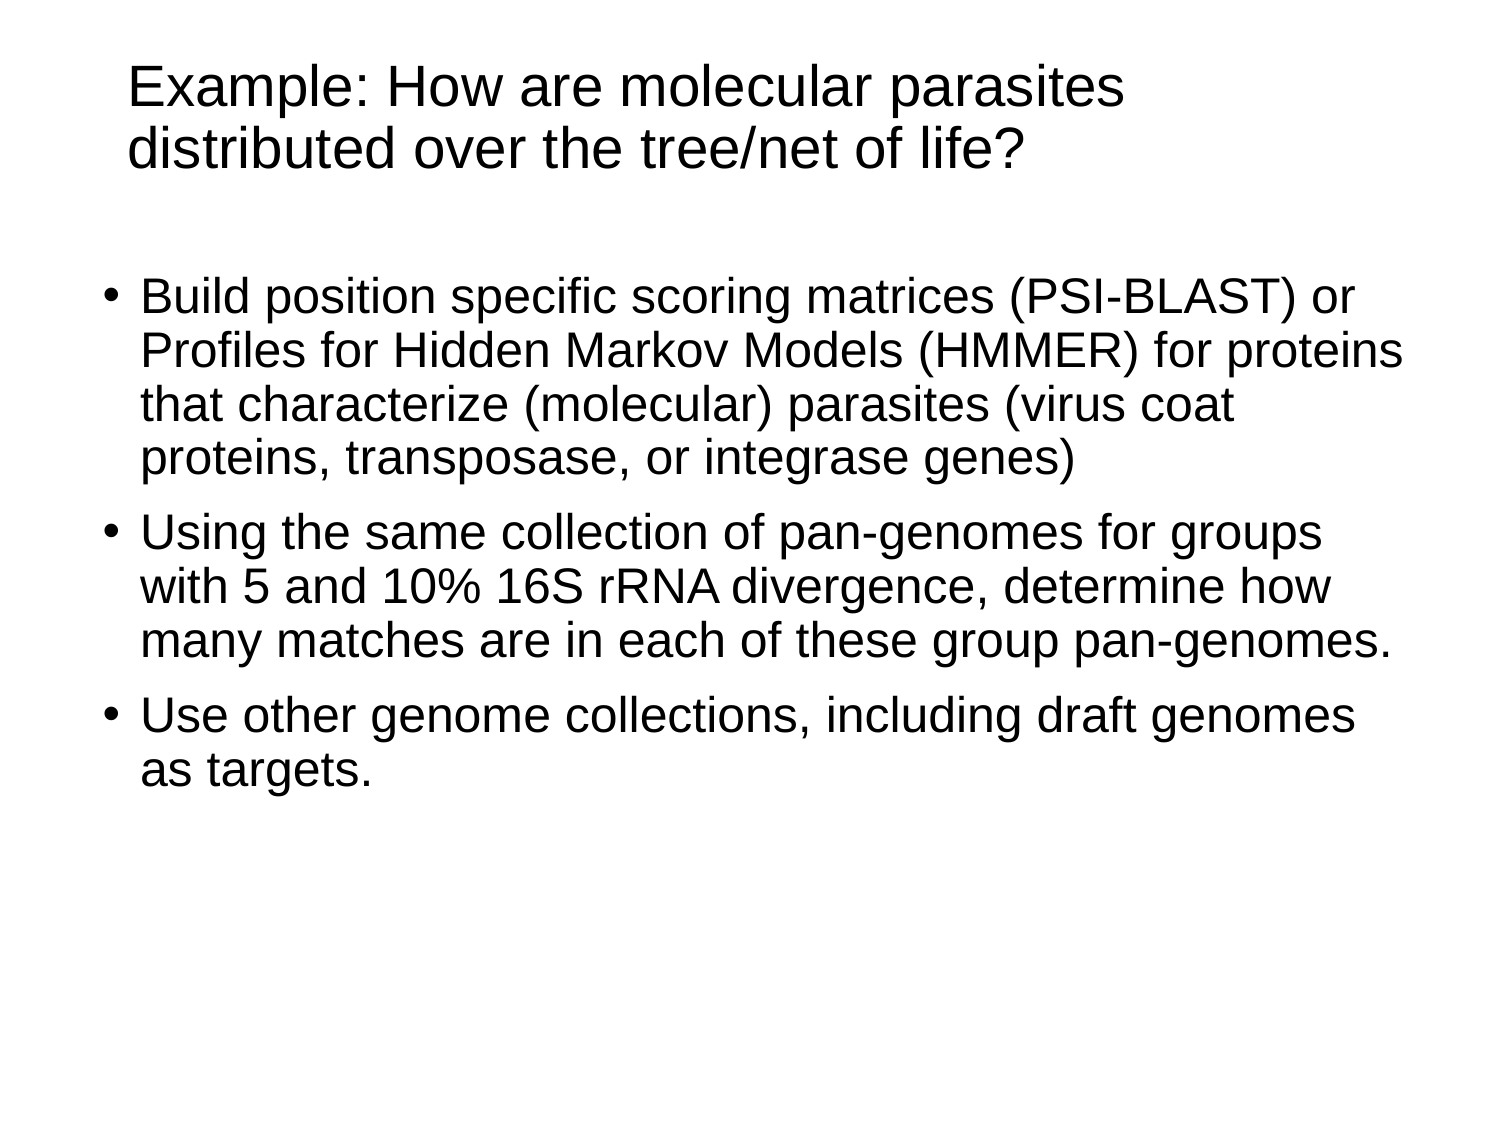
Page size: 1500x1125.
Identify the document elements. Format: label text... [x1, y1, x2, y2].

list Build position specific scoring matrices (PSI-BLAST) or Profiles for Hidden Markov Models (HMMER) for proteins that characterize (molecular) parasites (virus coat proteins, transposase, or integrase genes) Using the same collection of pan-genomes for groups with 5 and 10% 16S rRNA divergence, determine how many matches are in each of these group pan-genomes. Use other genome collections, including draft genomes as targets. [87, 262, 1425, 1125]
title Example: How are molecular parasites distributed over the tree/net of life? [112, 24, 1388, 213]
